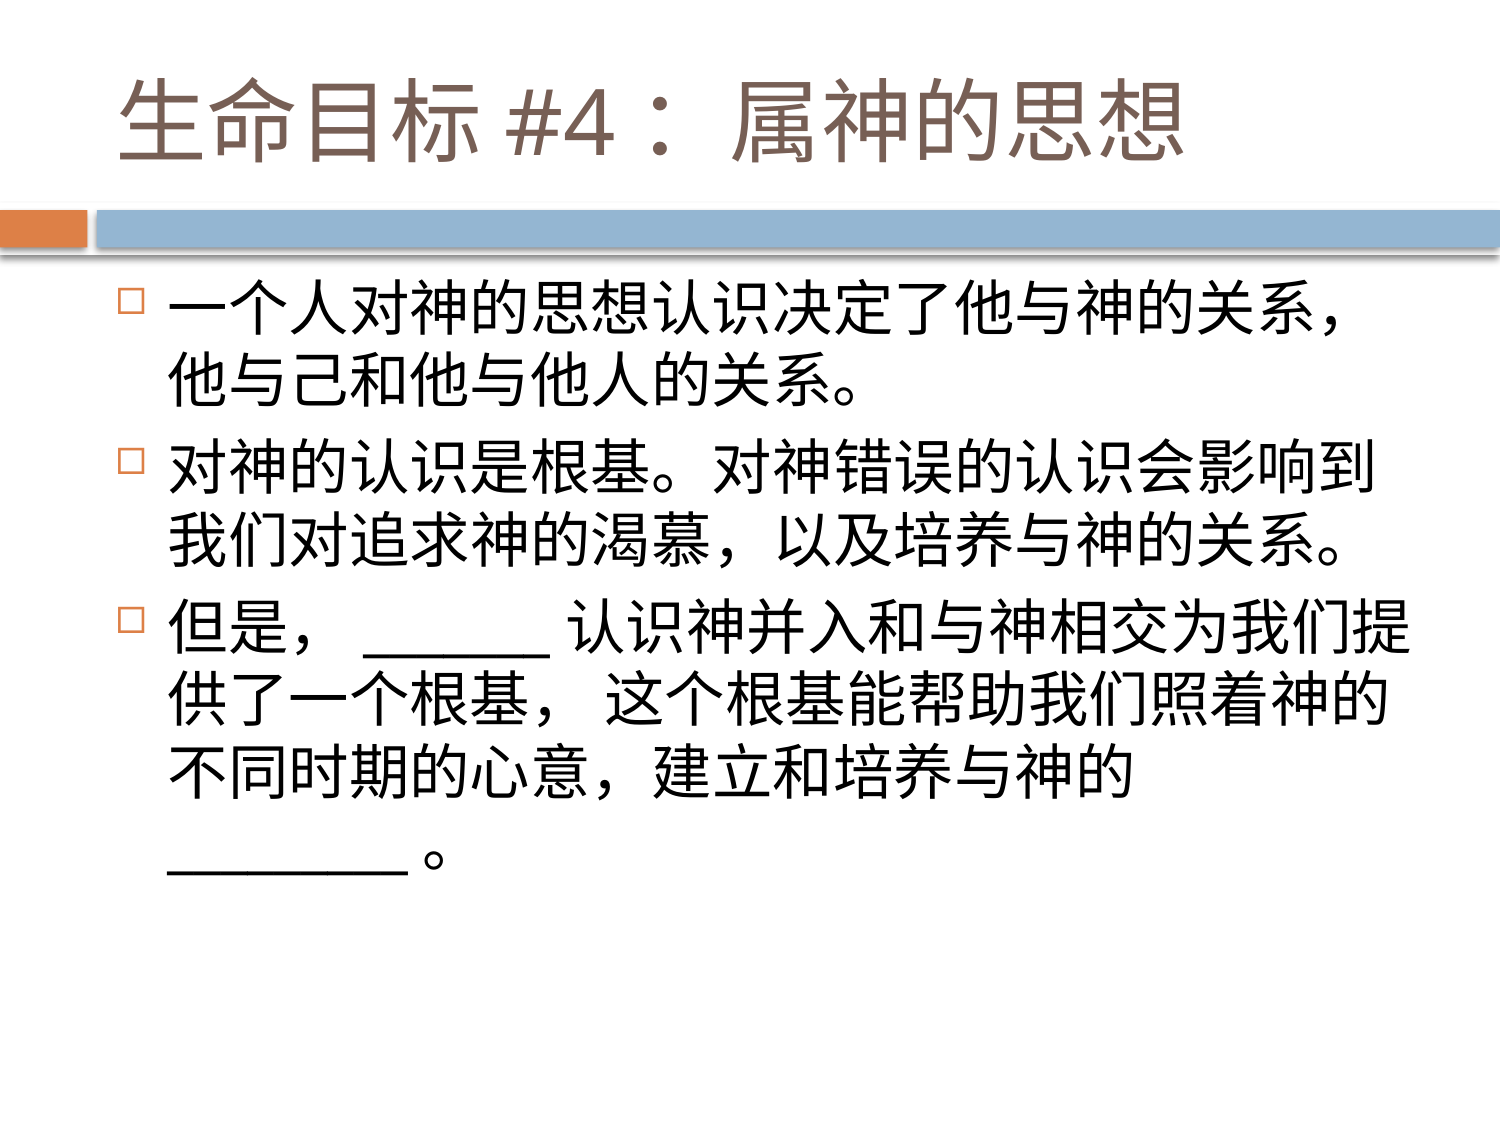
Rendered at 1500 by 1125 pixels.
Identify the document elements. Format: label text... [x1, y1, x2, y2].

list 一个人对神的思想认识决定了他与神的关系，他与己和他与他人的关系。 对神的认识是根基。对神错误的认识会影响到我们对追求神的渴慕，以及培养与神的关系。 但是，_______认识神并入和与神相交为我们提供了一个根基， 这个根基能帮助我们照着神的不同时期的心意，建立和培养与神的_________。 [100, 262, 1438, 1000]
title 生命目标#4：属神的思想 [100, 37, 1438, 200]
